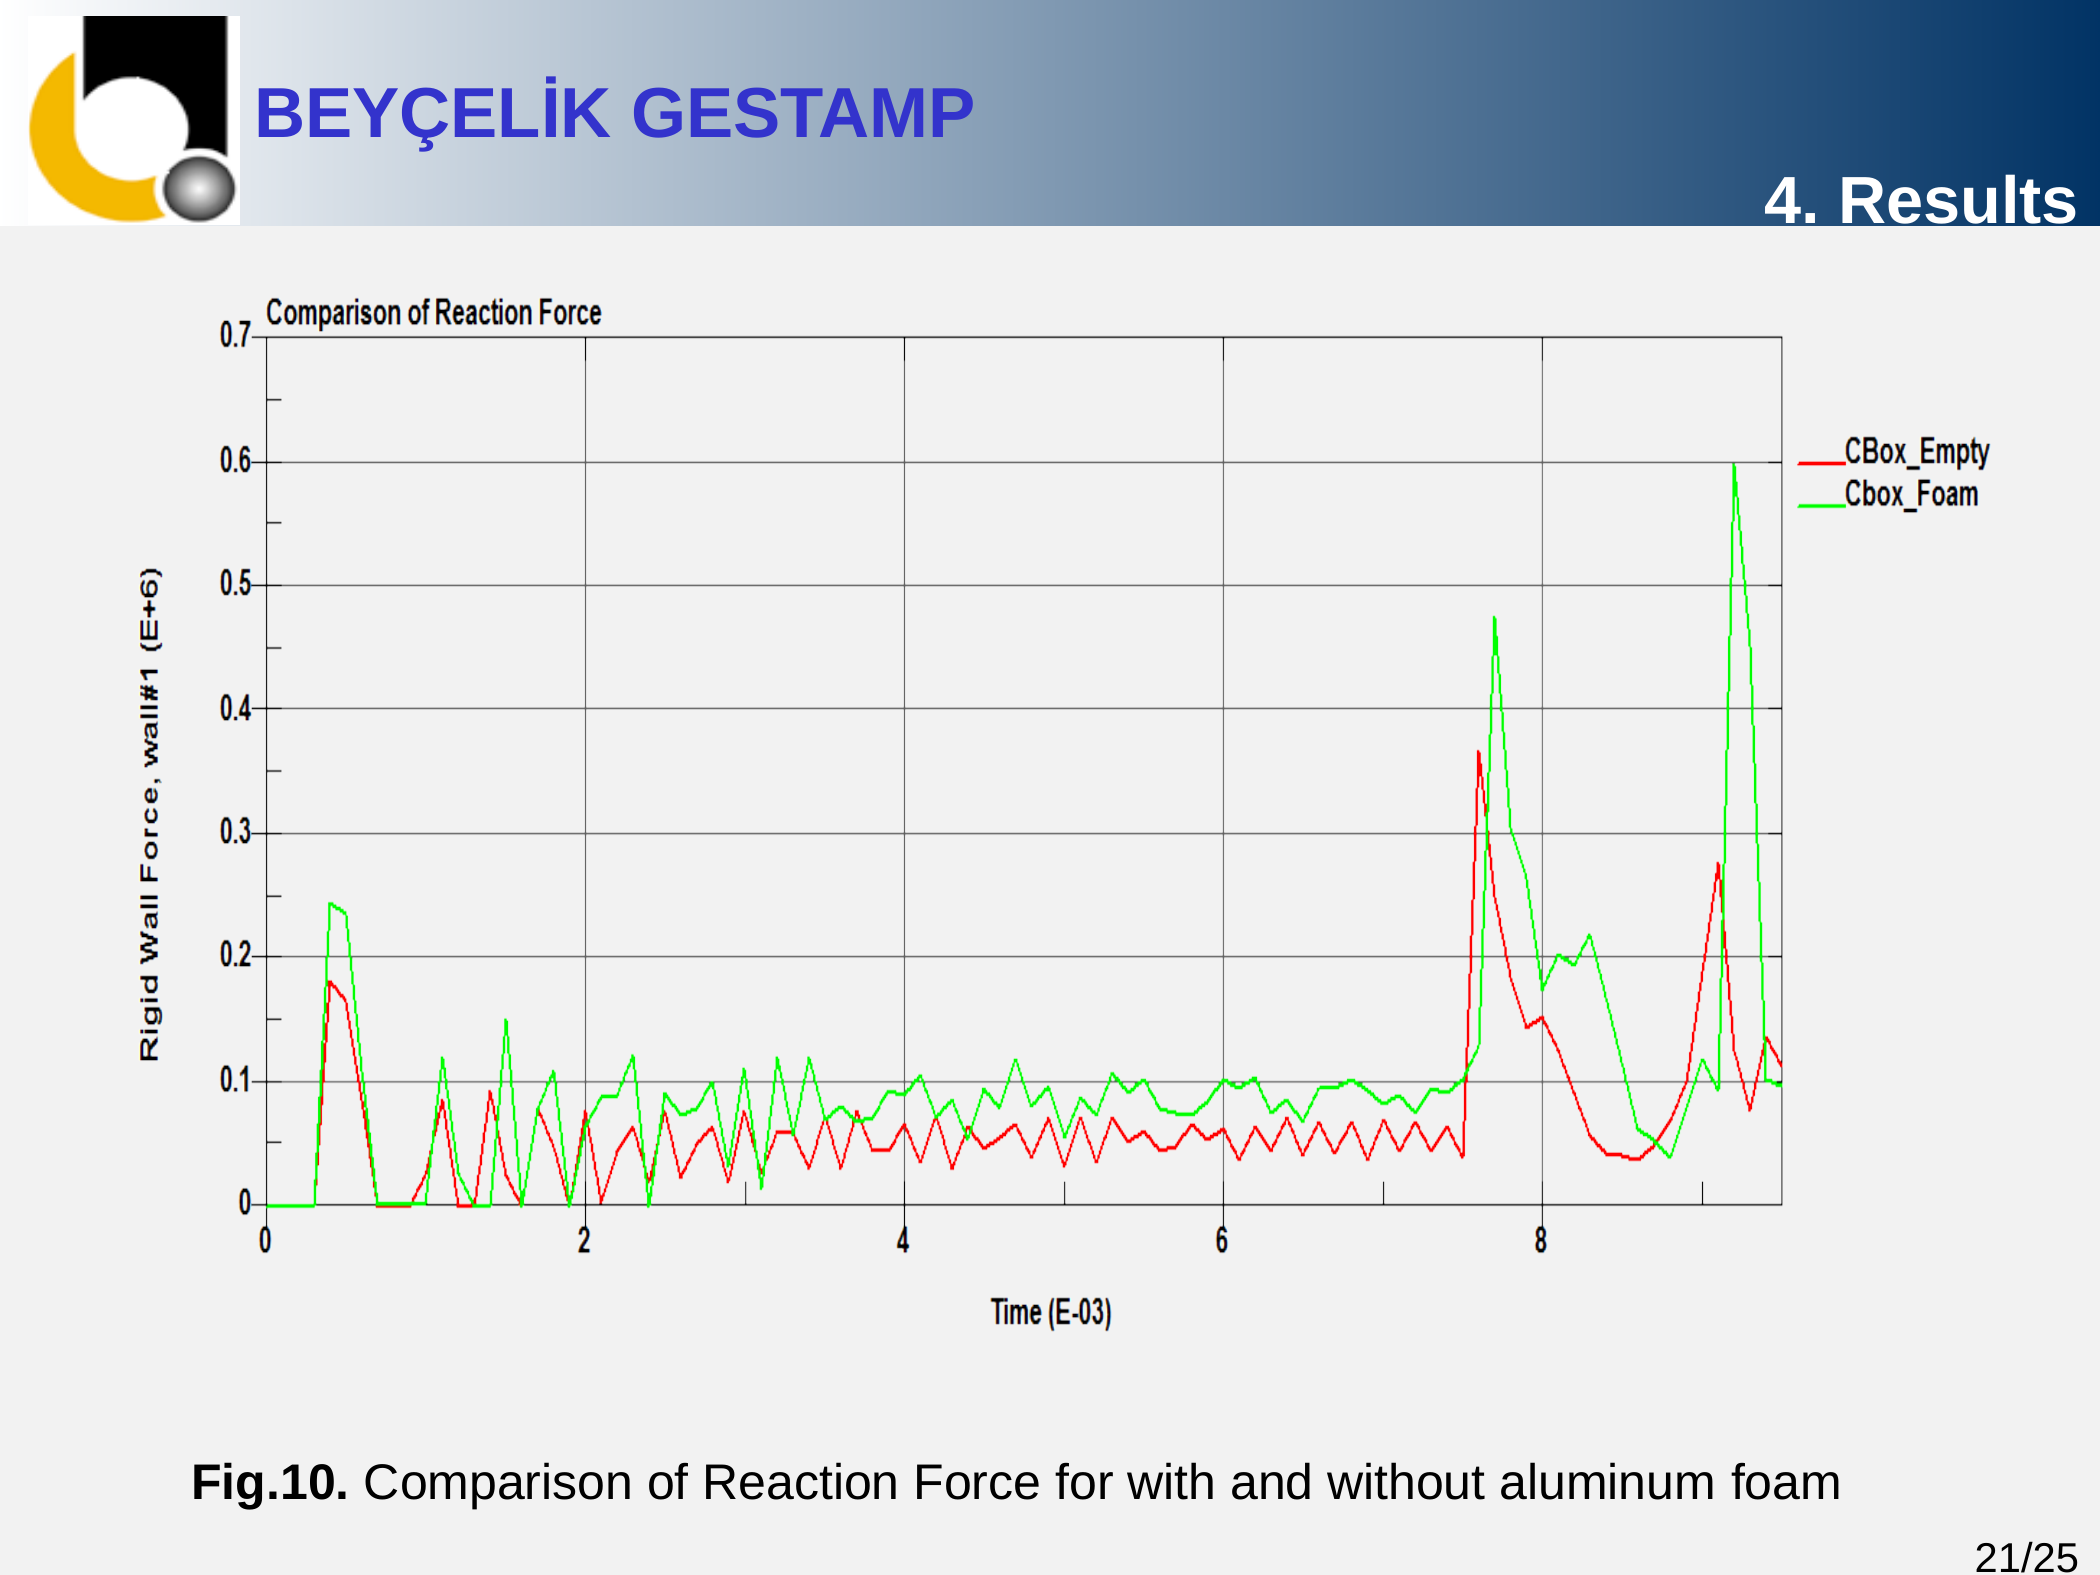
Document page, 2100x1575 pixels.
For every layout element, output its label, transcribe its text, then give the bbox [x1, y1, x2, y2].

picture [28, 16, 240, 225]
slide_number 21/25 [1786, 1520, 2100, 1575]
text_box Fig.10. Comparison of Reaction Force for with and without aluminum foam [176, 1441, 1858, 1517]
picture [116, 283, 1996, 1343]
text_box 4. Results [164, 78, 2100, 248]
